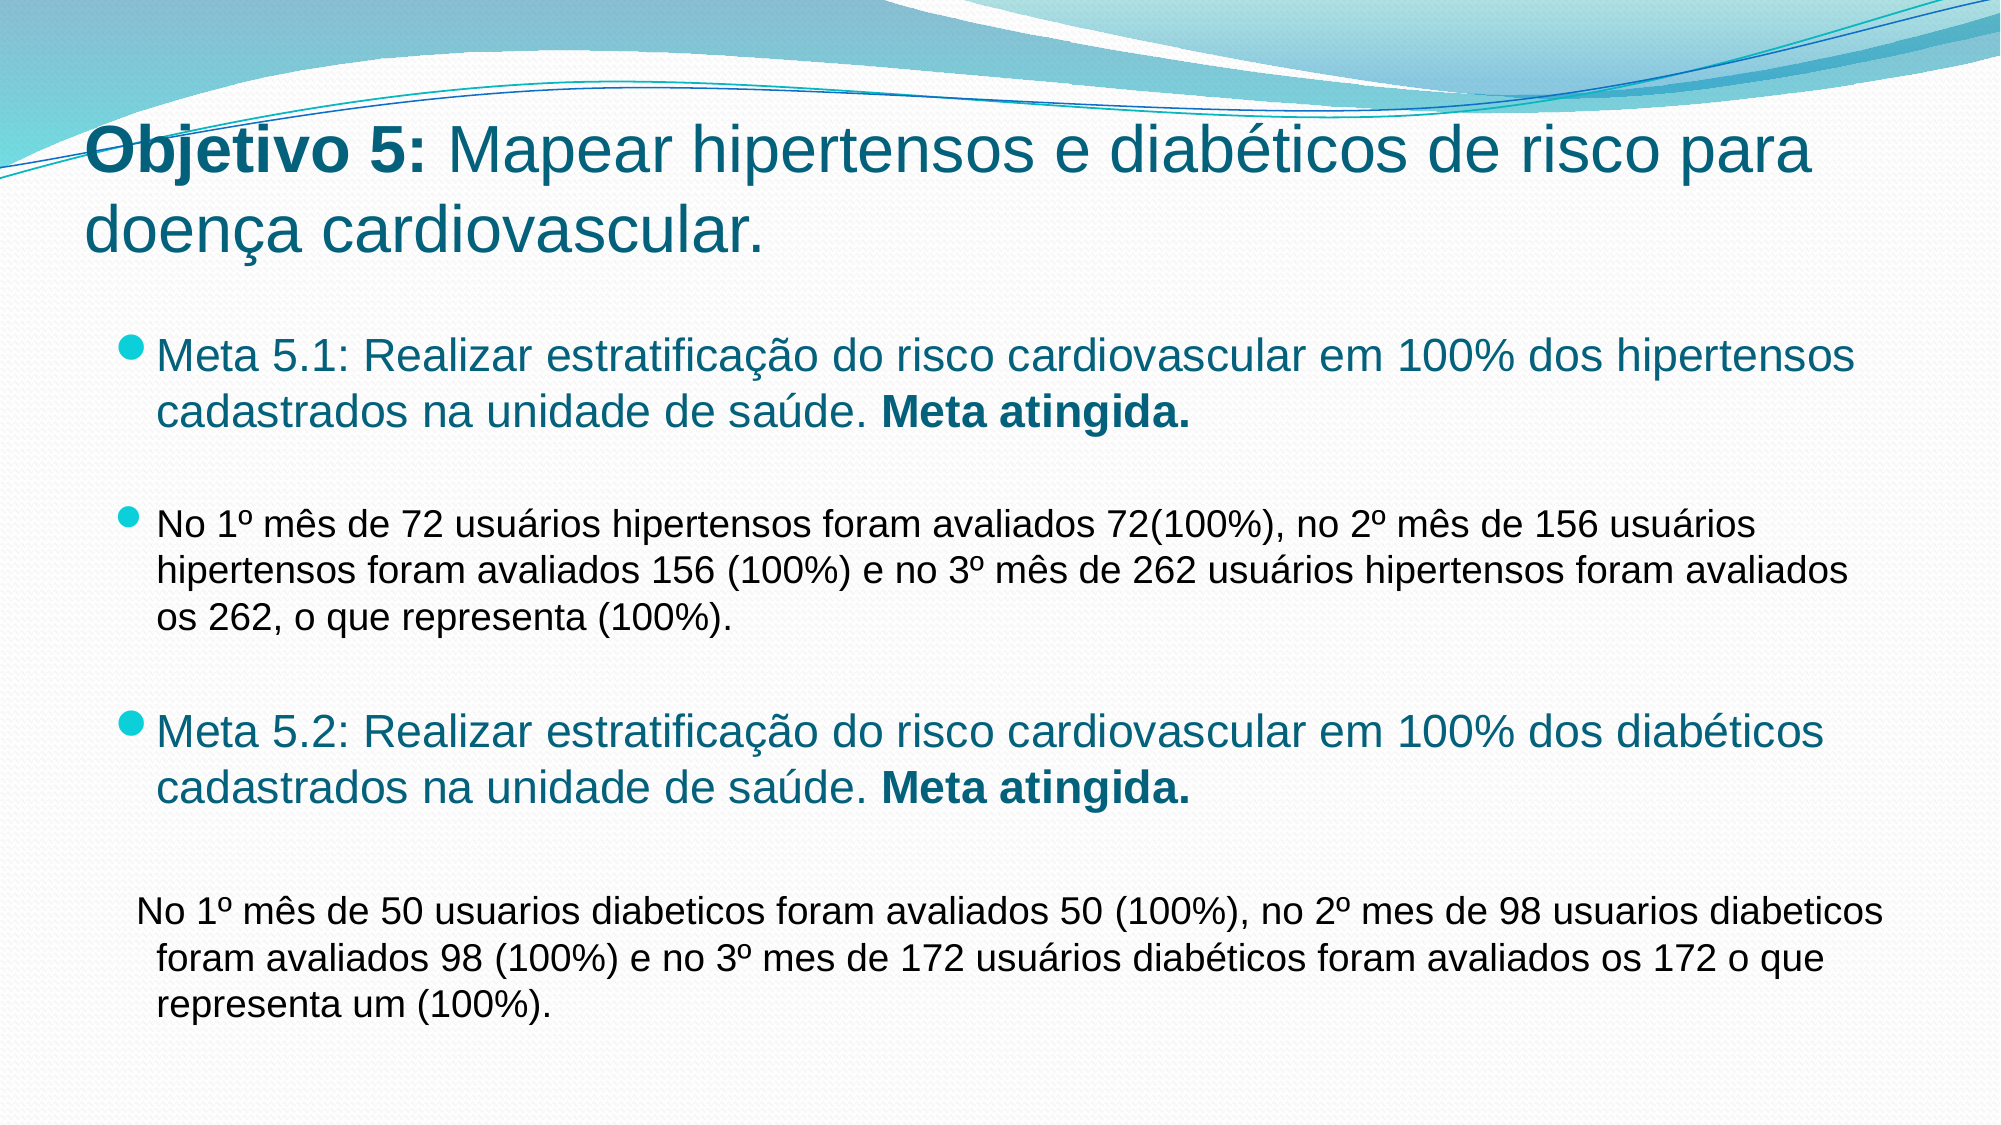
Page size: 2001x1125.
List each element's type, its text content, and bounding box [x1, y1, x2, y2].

title Objetivo 5: Mapear hipertensos e diabéticos de risco para doença cardiovascular. [84, 78, 1885, 266]
list Meta 5.1: Realizar estratificação do risco cardiovascular em 100% dos hipertensos cadastrados na unidade de saúde. Meta atingida. No 1º mês de 72 usuários hipertensos foram avaliados 72(100%), no 2º mês de 156 usuários hipertensos foram avaliados 156 (100%) e no 3º mês de 262 usuários hipertensos foram avaliados os 262, o que representa (100%). Meta 5.2: Realizar estratificação do risco cardiovascular em 100% dos diabéticos cadastrados na unidade de saúde. Meta atingida. No 1º mês de 50 usuarios diabeticos foram avaliados 50 (100%), no 2º mes de 98 usuarios diabeticos foram avaliados 98 (100%) e no 3º mes de 172 usuários diabéticos foram avaliados os 172 o que representa um (100%). [99, 317, 1900, 1038]
